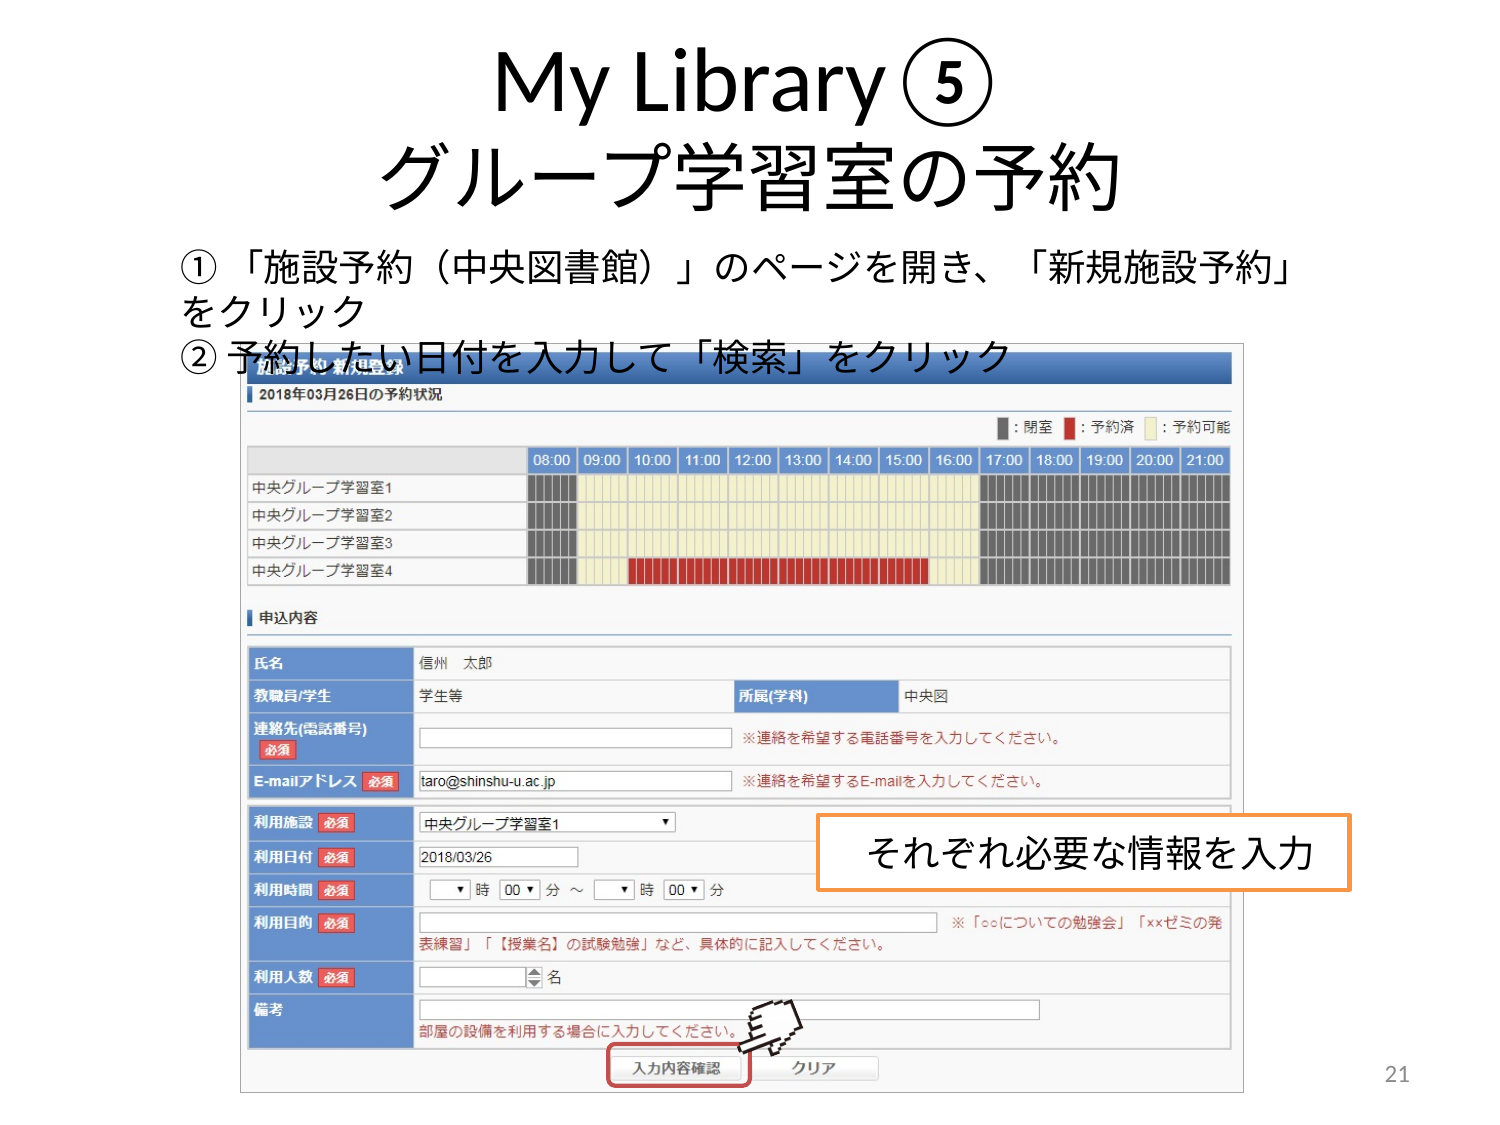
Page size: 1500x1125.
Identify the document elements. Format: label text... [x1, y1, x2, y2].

text_box ①「施設予約（中央図書館）」のページを開き、「新規施設予約」をクリック ②予約したい日付を入力して「検索」をクリック [165, 237, 1335, 387]
text_box [1249, 813, 1352, 892]
slide_number 21 [1074, 1042, 1425, 1103]
picture [239, 342, 1244, 1093]
text_box それぞれ必要な情報を入力 [1249, 822, 1335, 882]
title My Library⑤ グループ学習室の予約 [75, 3, 1426, 238]
